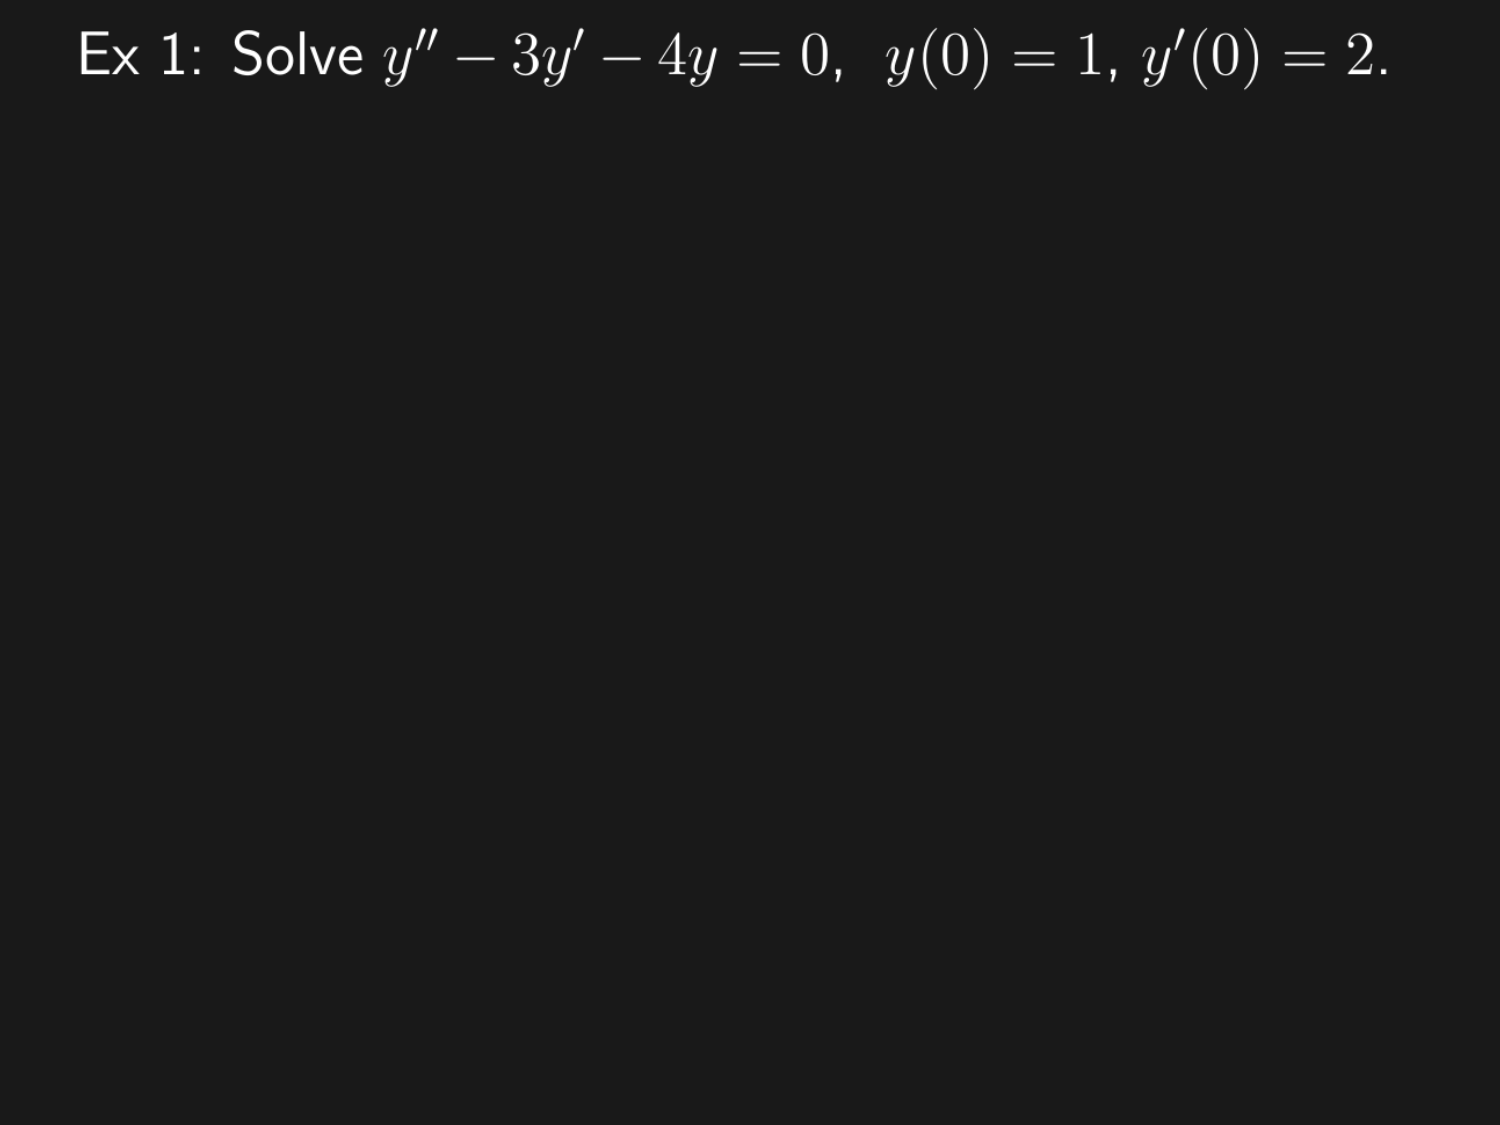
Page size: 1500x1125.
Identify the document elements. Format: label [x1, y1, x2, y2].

picture [11, 0, 1489, 105]
